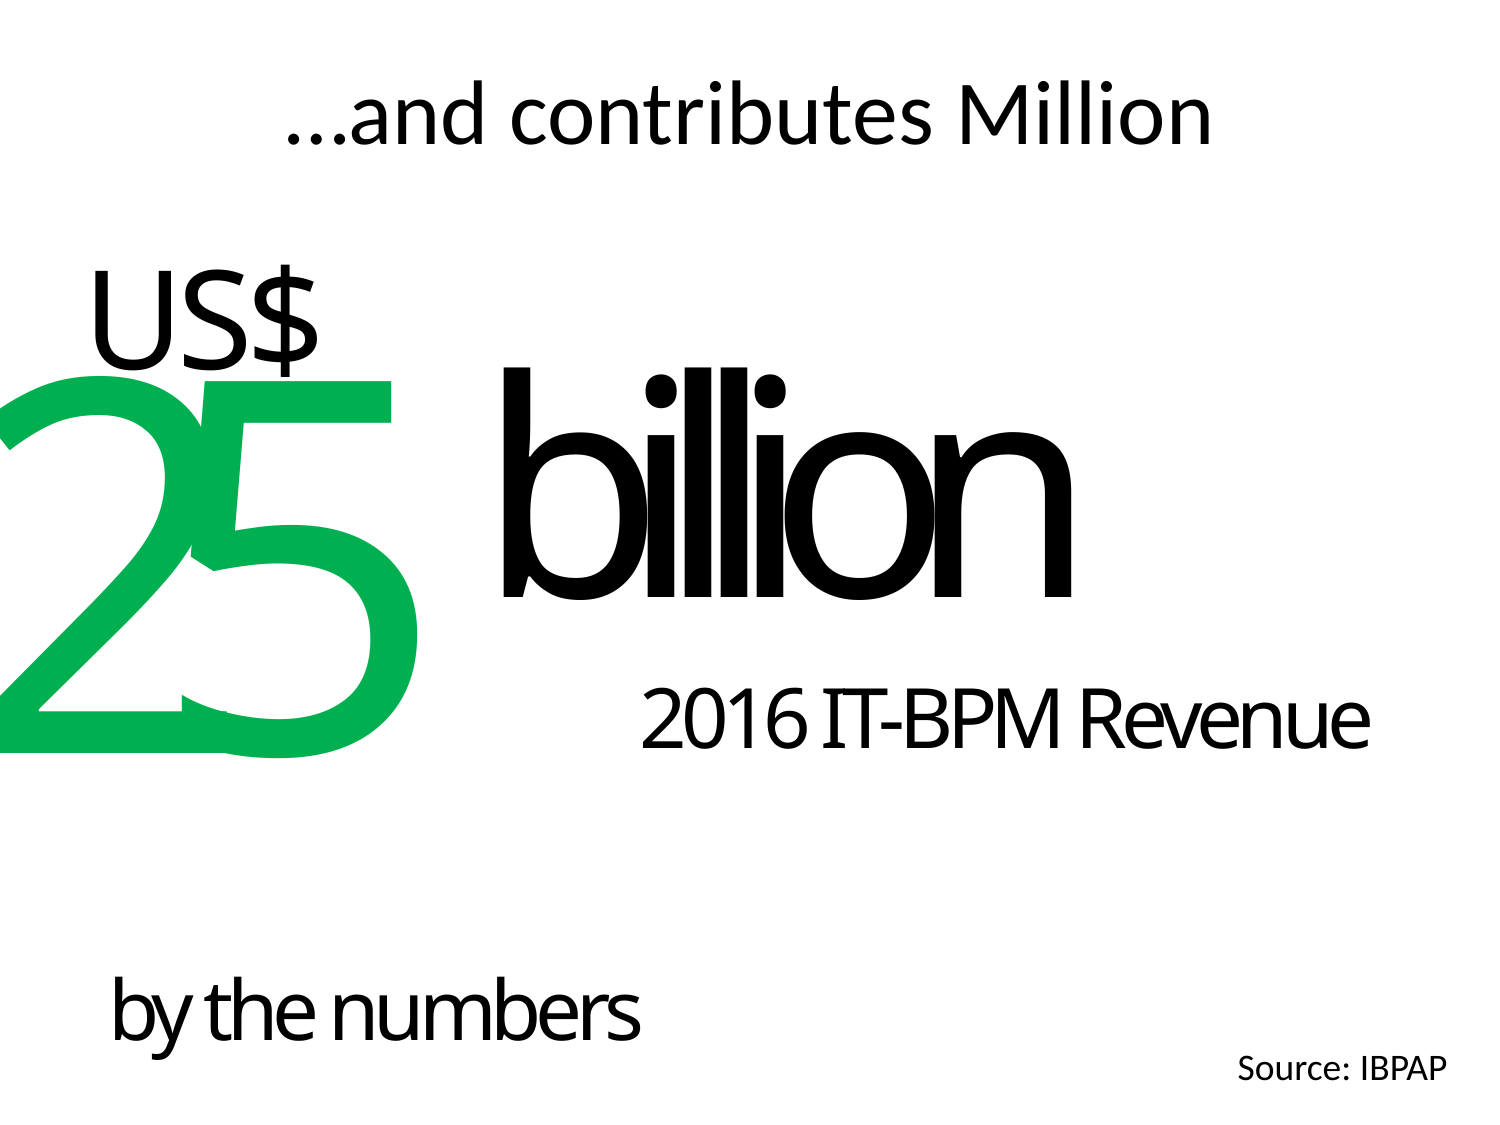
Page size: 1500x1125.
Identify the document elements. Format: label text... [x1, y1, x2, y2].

text_box 2016 IT-BPM Revenue [625, 657, 1391, 773]
text_box …and contributes Million [74, 45, 1425, 233]
text_box by the numbers [93, 950, 660, 1065]
text_box Source: IBPAP [1222, 1035, 1469, 1096]
text_box 25 billion [0, 224, 1190, 865]
